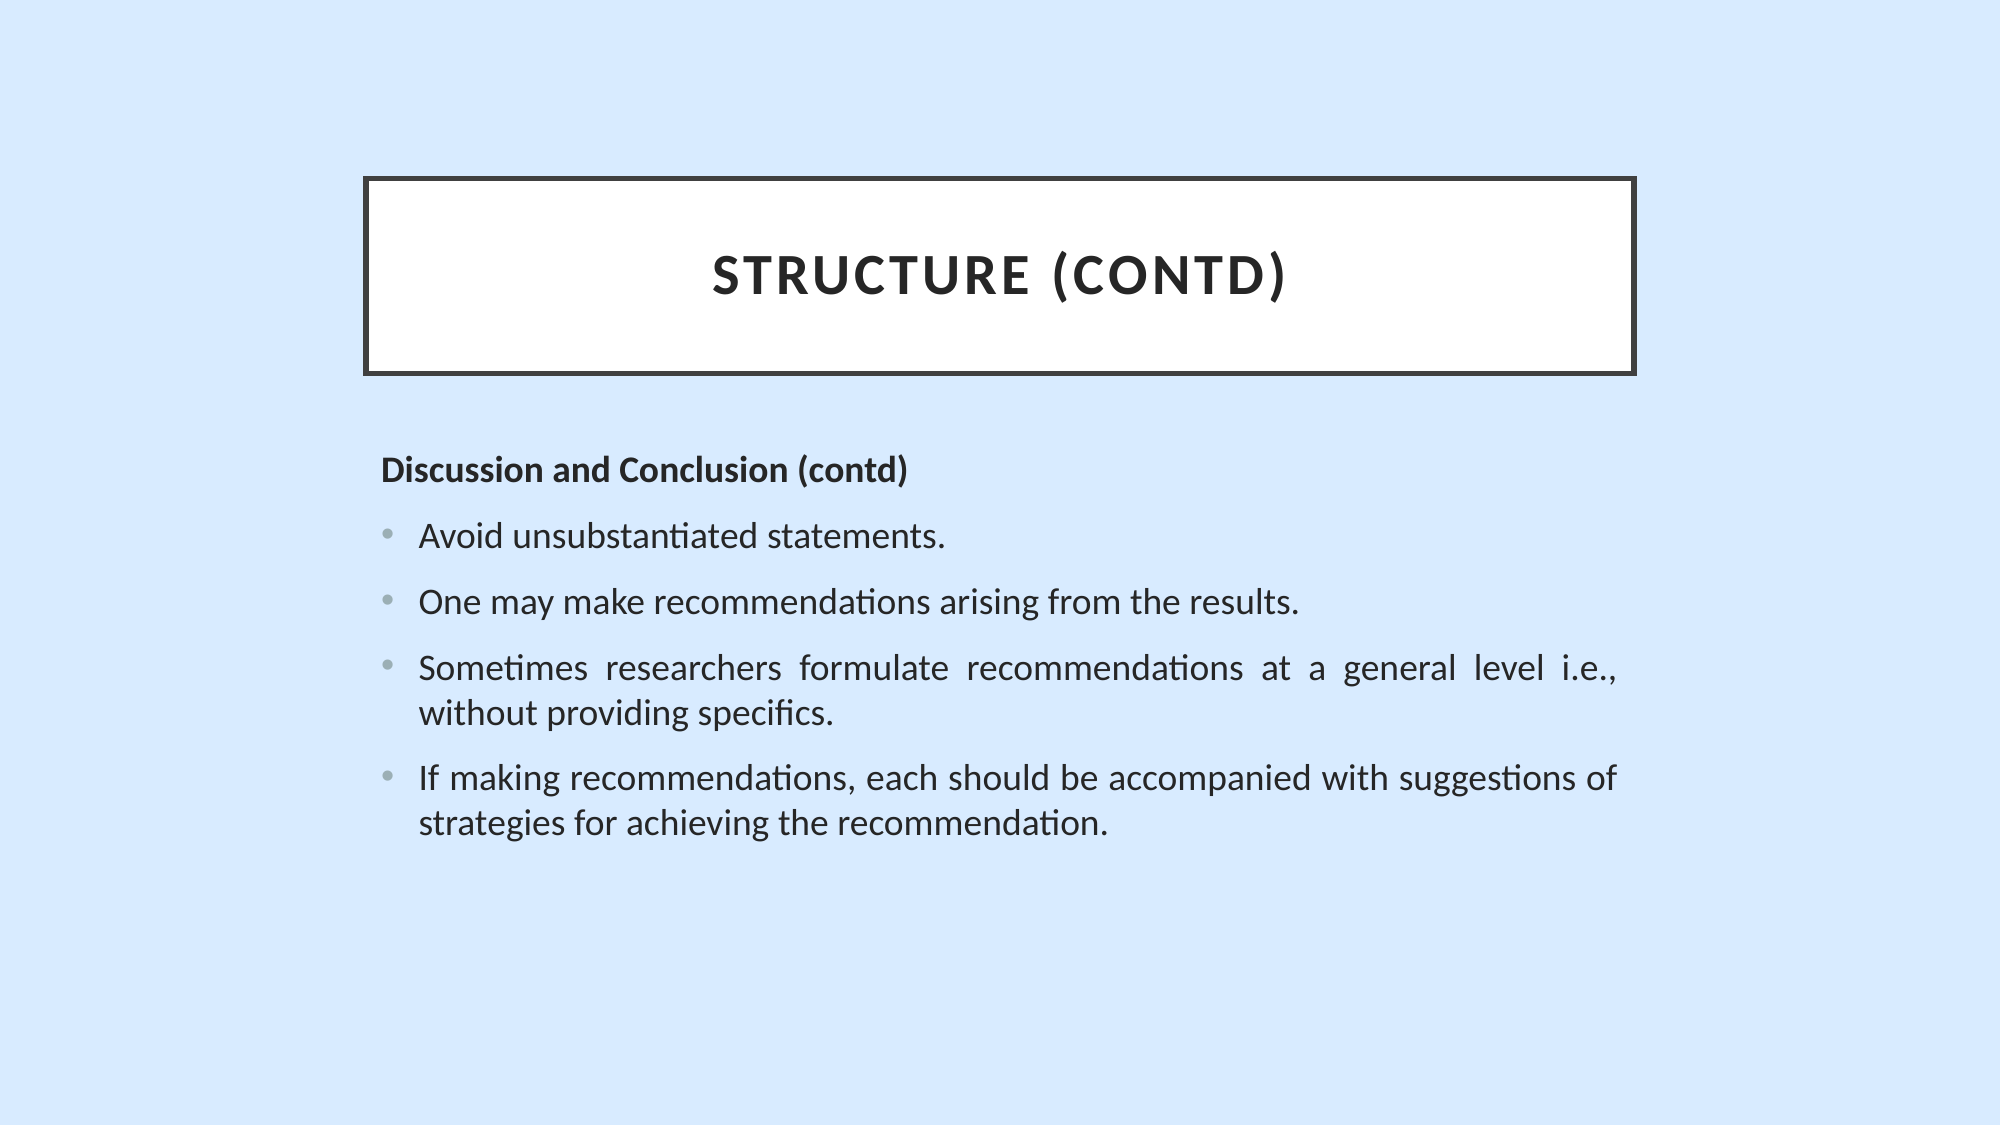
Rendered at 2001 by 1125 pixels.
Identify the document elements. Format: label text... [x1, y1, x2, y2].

title Structure (contd) [363, 176, 1637, 376]
list Discussion and Conclusion (contd) Avoid unsubstantiated statements. One may make recommendations arising from the results. Sometimes researchers formulate recommendations at a general level i.e., without providing specifics. If making recommendations, each should be accompanied with suggestions of strategies for achieving the recommendation. [366, 437, 1634, 947]
